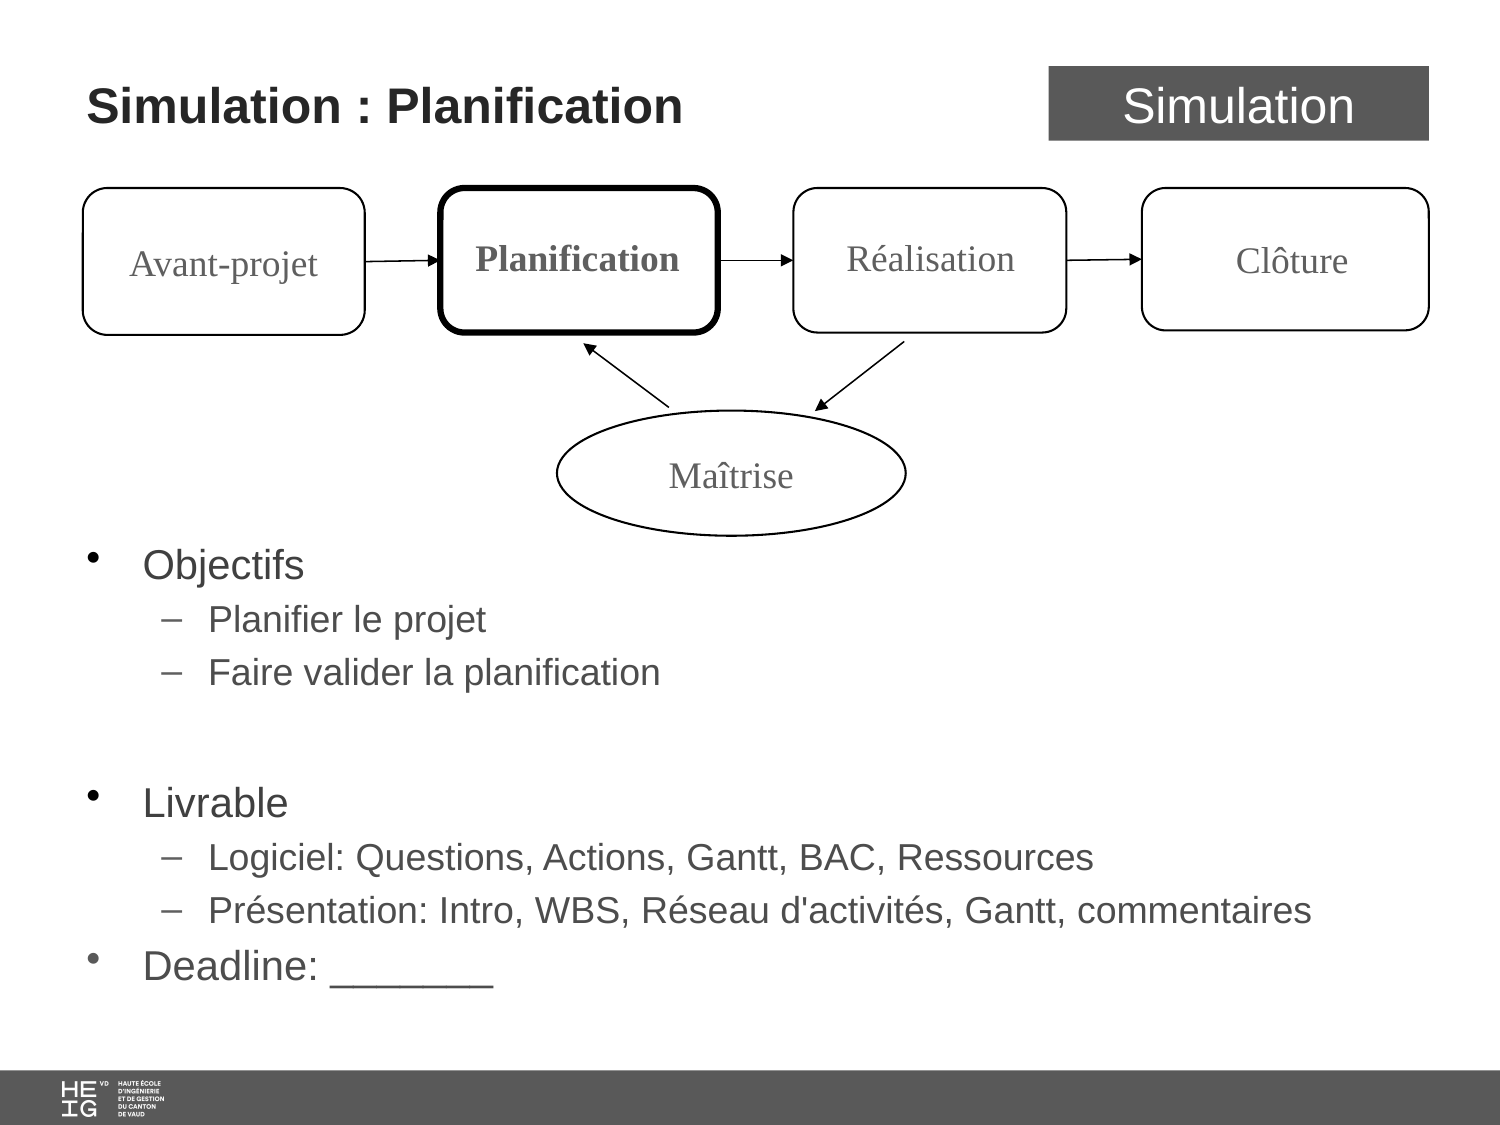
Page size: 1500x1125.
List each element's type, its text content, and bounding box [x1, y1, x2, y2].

title Simulation : Planification [71, 62, 1342, 146]
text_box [82, 187, 1429, 562]
list Objectifs Planifier le projet Faire valider la planification Livrable Logiciel: Questions, Actions, Gantt, BAC, Ressources Présentation: Intro, WBS, Réseau d'activités, Gantt, commentaires Deadline: _______ [71, 530, 1342, 969]
picture [62, 1080, 164, 1117]
